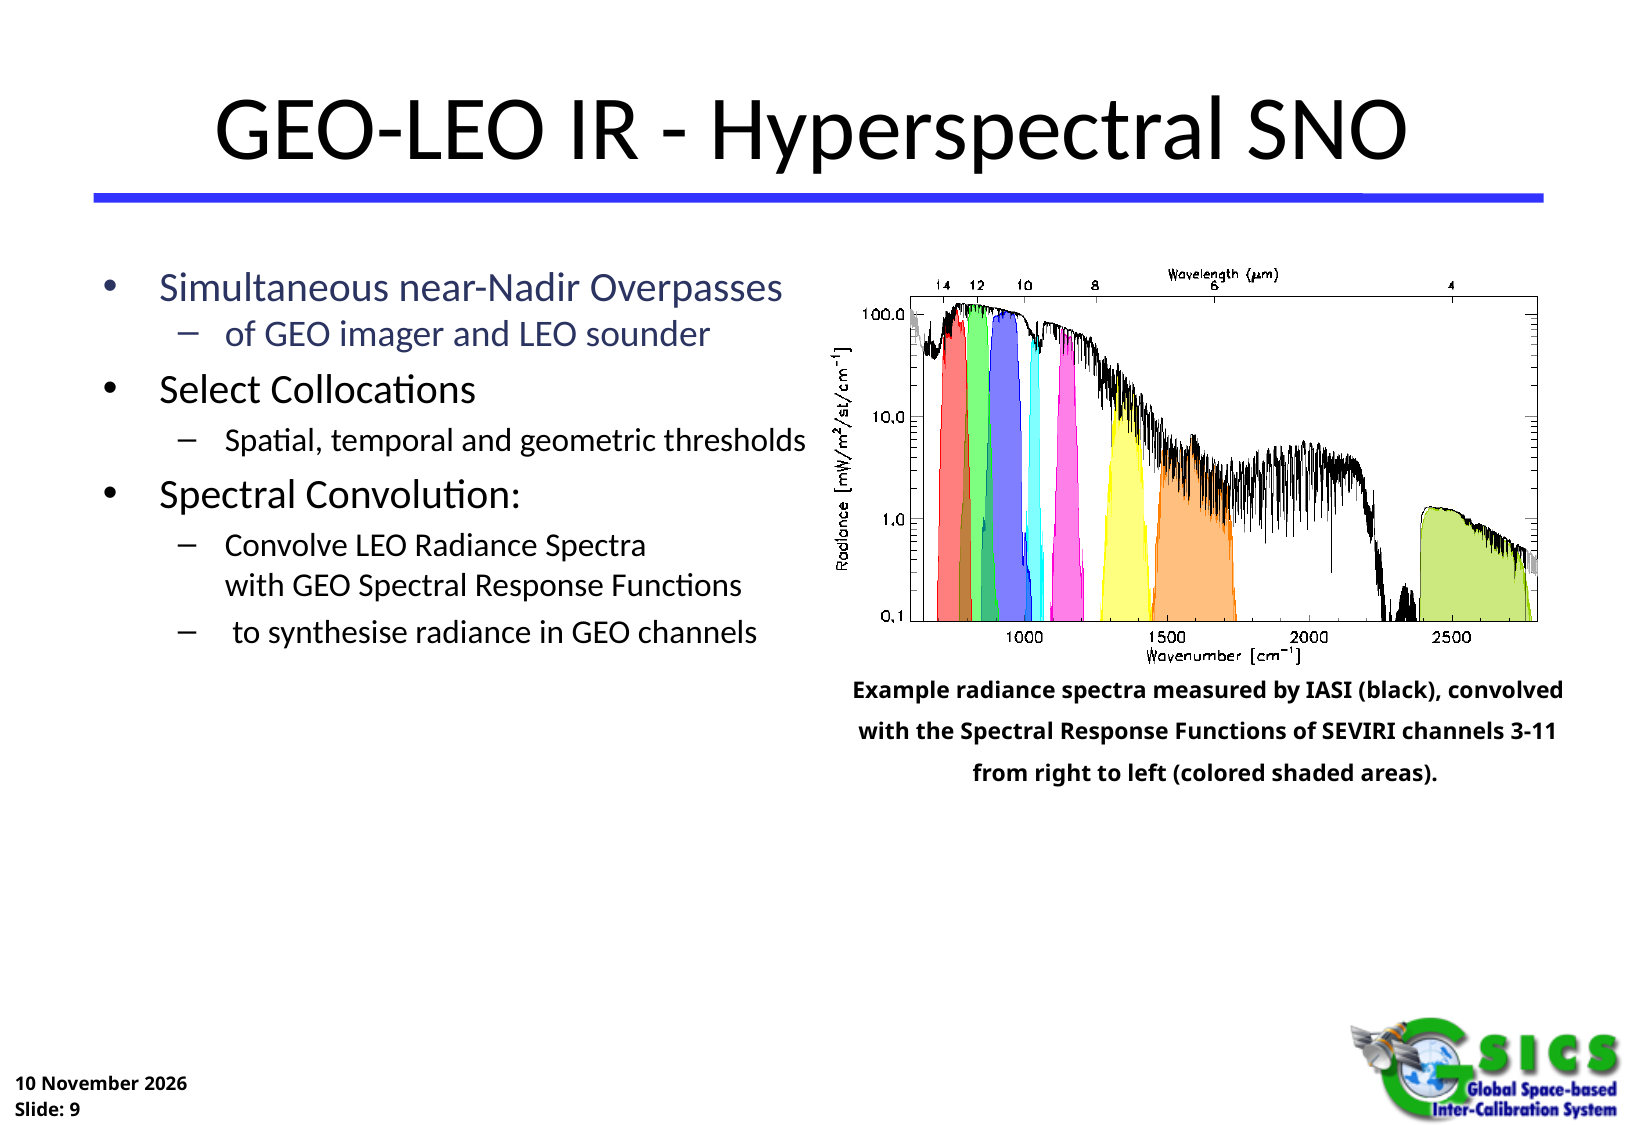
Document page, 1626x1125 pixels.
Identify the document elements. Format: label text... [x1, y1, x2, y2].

text_box Example radiance spectra measured by IASI (black), convolved with the Spectral Response Functions of SEVIRI channels 3-11 from right to left (colored shaded areas). [834, 654, 1583, 793]
picture [1343, 1010, 1625, 1125]
list Simultaneous near-Nadir Overpasses of GEO imager and LEO sounder Select Collocations Spatial, temporal and geometric thresholds Spectral Convolution: Convolve LEO Radiance Spectra with GEO Spectral Response Functions to synthesise radiance in GEO channels [87, 262, 867, 1006]
title GEO-LEO IR - Hyperspectral SNO [80, 44, 1544, 202]
picture [827, 268, 1547, 678]
